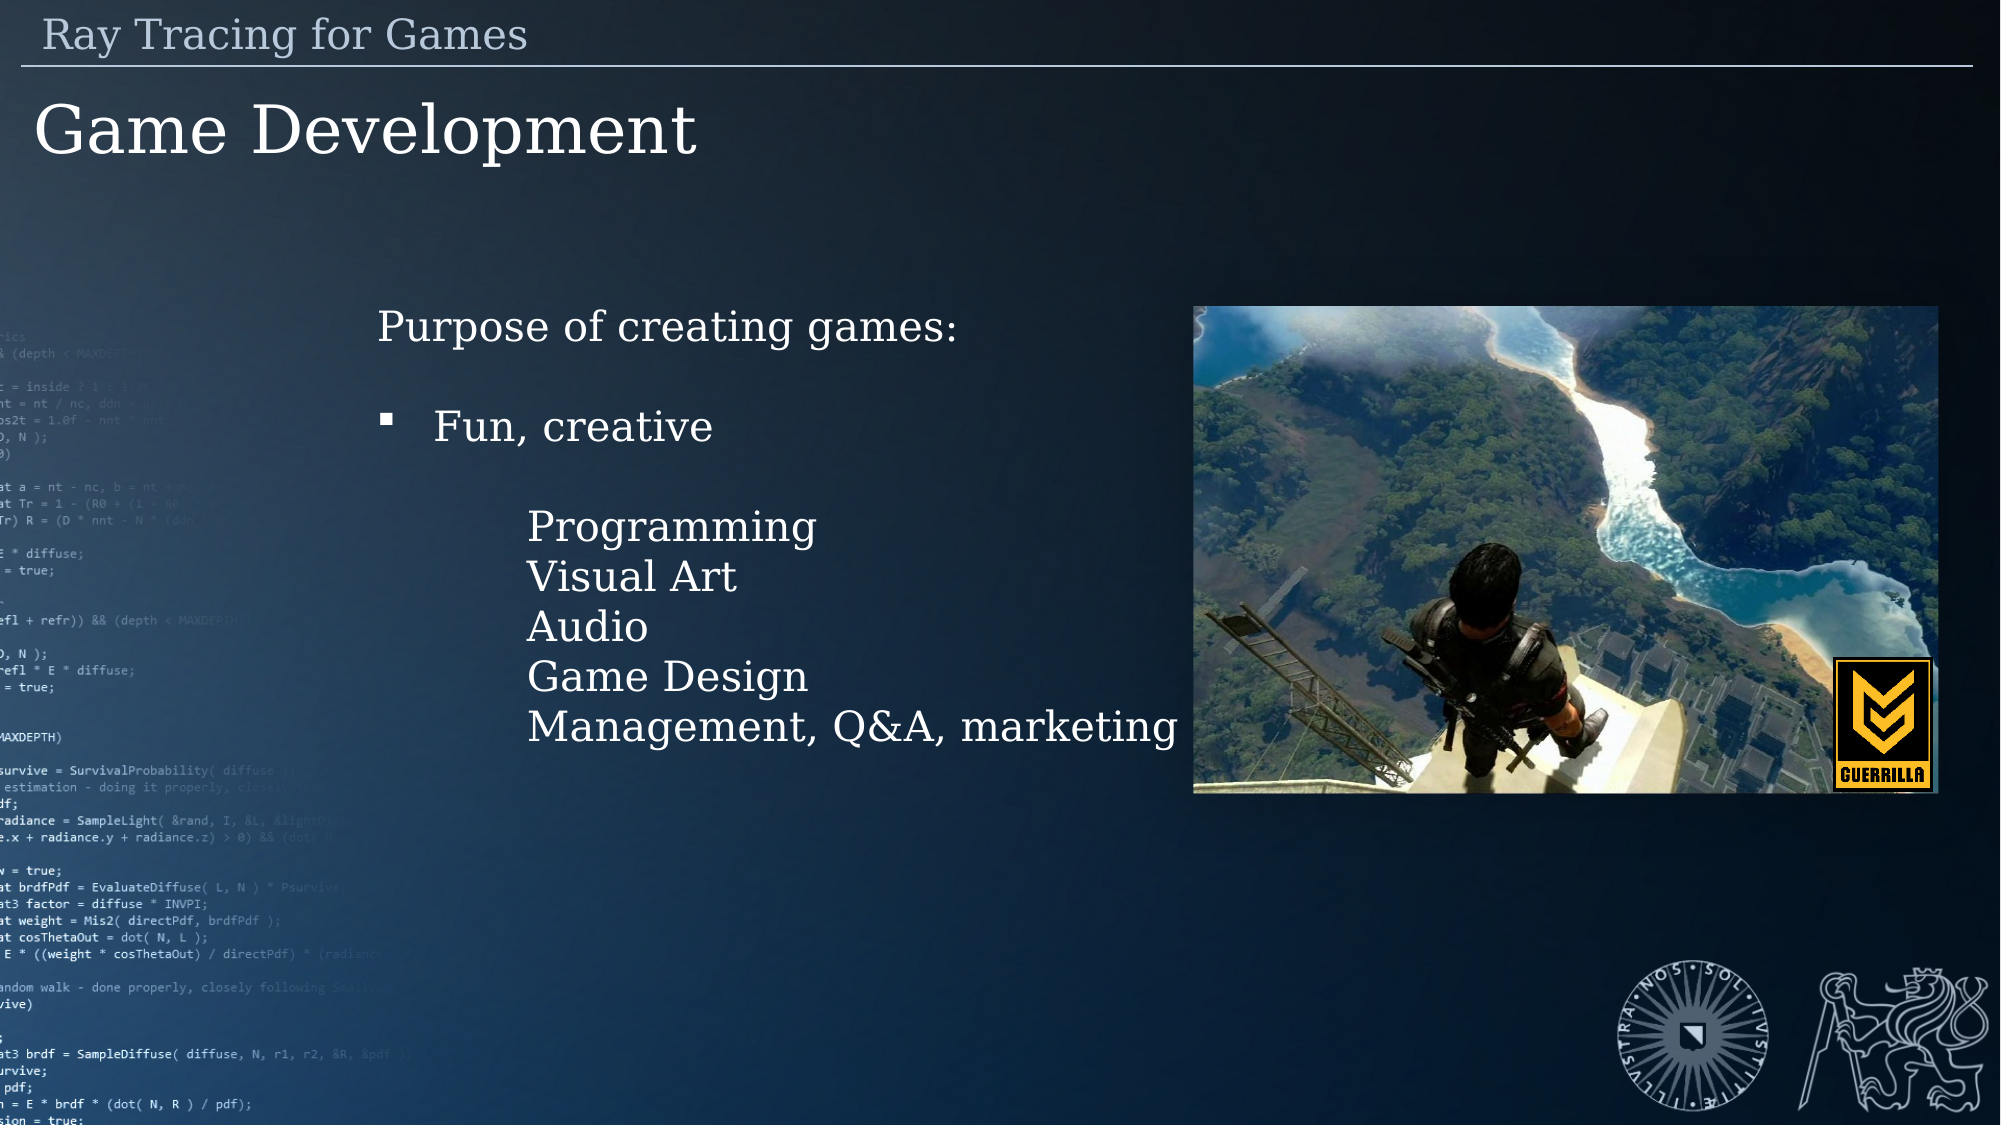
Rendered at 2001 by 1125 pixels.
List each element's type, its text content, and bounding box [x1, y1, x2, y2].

text_box Ray Tracing for Games [0, 0, 989, 65]
text_box Game Development [18, 86, 778, 161]
text_box Purpose of creating games: Fun, creative Programming Visual Art Audio Game Design Management, Q&A, marketing [362, 292, 1375, 858]
picture [0, 0, 2001, 1125]
